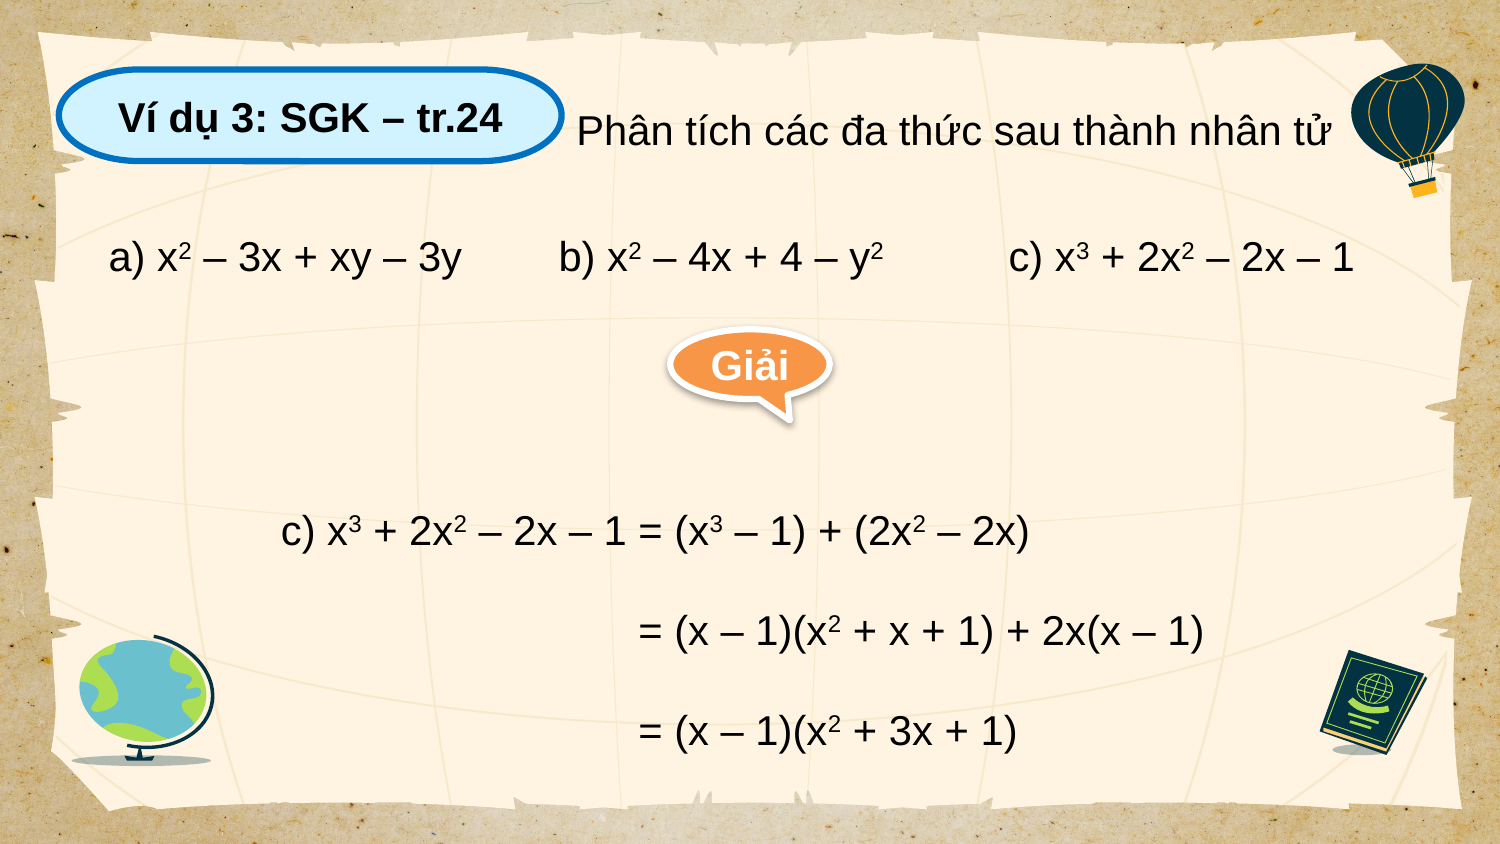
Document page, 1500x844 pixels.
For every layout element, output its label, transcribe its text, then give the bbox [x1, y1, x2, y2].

text_box Giải [670, 329, 830, 421]
picture [0, 0, 1500, 844]
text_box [1356, 64, 1480, 196]
text_box a) x2 – 3x + xy – 3y b) x2 – 4x + 4 – y2 c) x3 + 2x2 – 2x – 1 [93, 197, 1440, 288]
text_box Phân tích các đa thức sau thành nhân tử [561, 71, 1350, 161]
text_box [1319, 649, 1428, 756]
text_box Ví dụ 3: SGK – tr.24 [58, 69, 561, 162]
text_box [77, 634, 218, 761]
text_box c) x3 + 2x2 – 2x – 1 = (x3 – 1) + (2x2 – 2x) = (x – 1)(x2 + x + 1) + 2x(x – 1) = (x – 1)(x2 + 3x + 1) [266, 445, 1234, 761]
